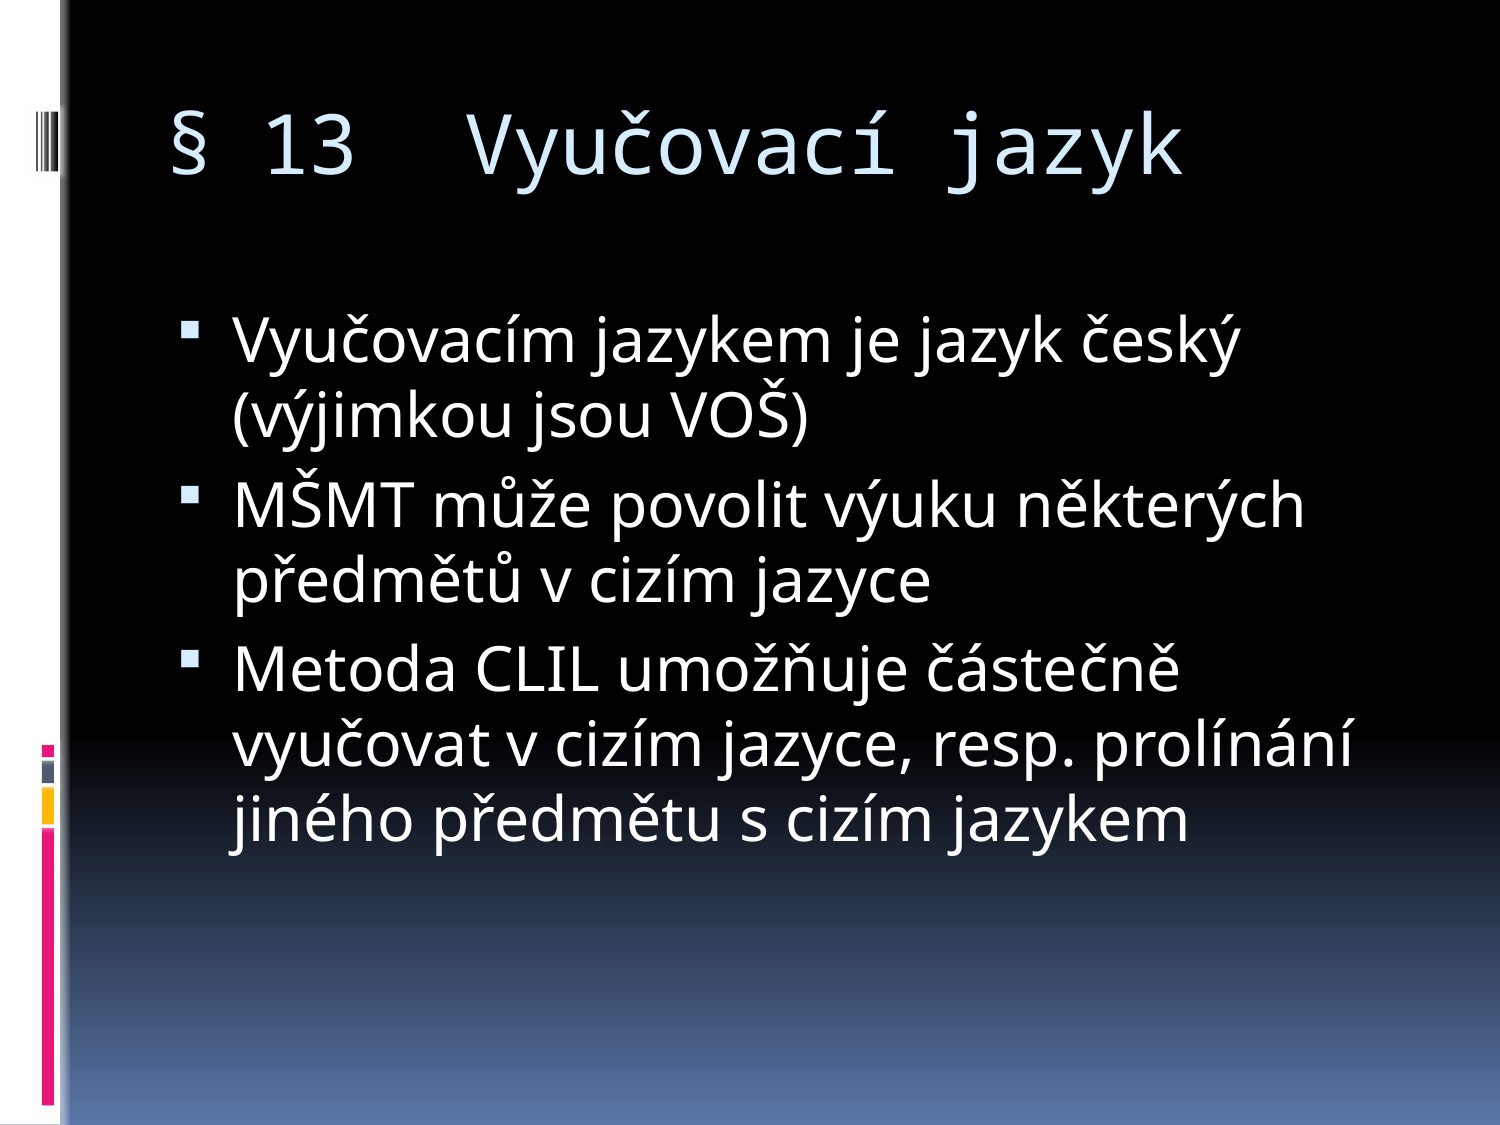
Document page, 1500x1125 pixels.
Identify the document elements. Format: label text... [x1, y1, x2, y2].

list Vyučovacím jazykem je jazyk český (výjimkou jsou VOŠ) MŠMT může povolit výuku některých předmětů v cizím jazyce Metoda CLIL umožňuje částečně vyučovat v cizím jazyce, resp. prolínání jiného předmětu s cizím jazykem [149, 292, 1426, 1043]
title § 13 Vyučovací jazyk [150, 84, 1425, 235]
